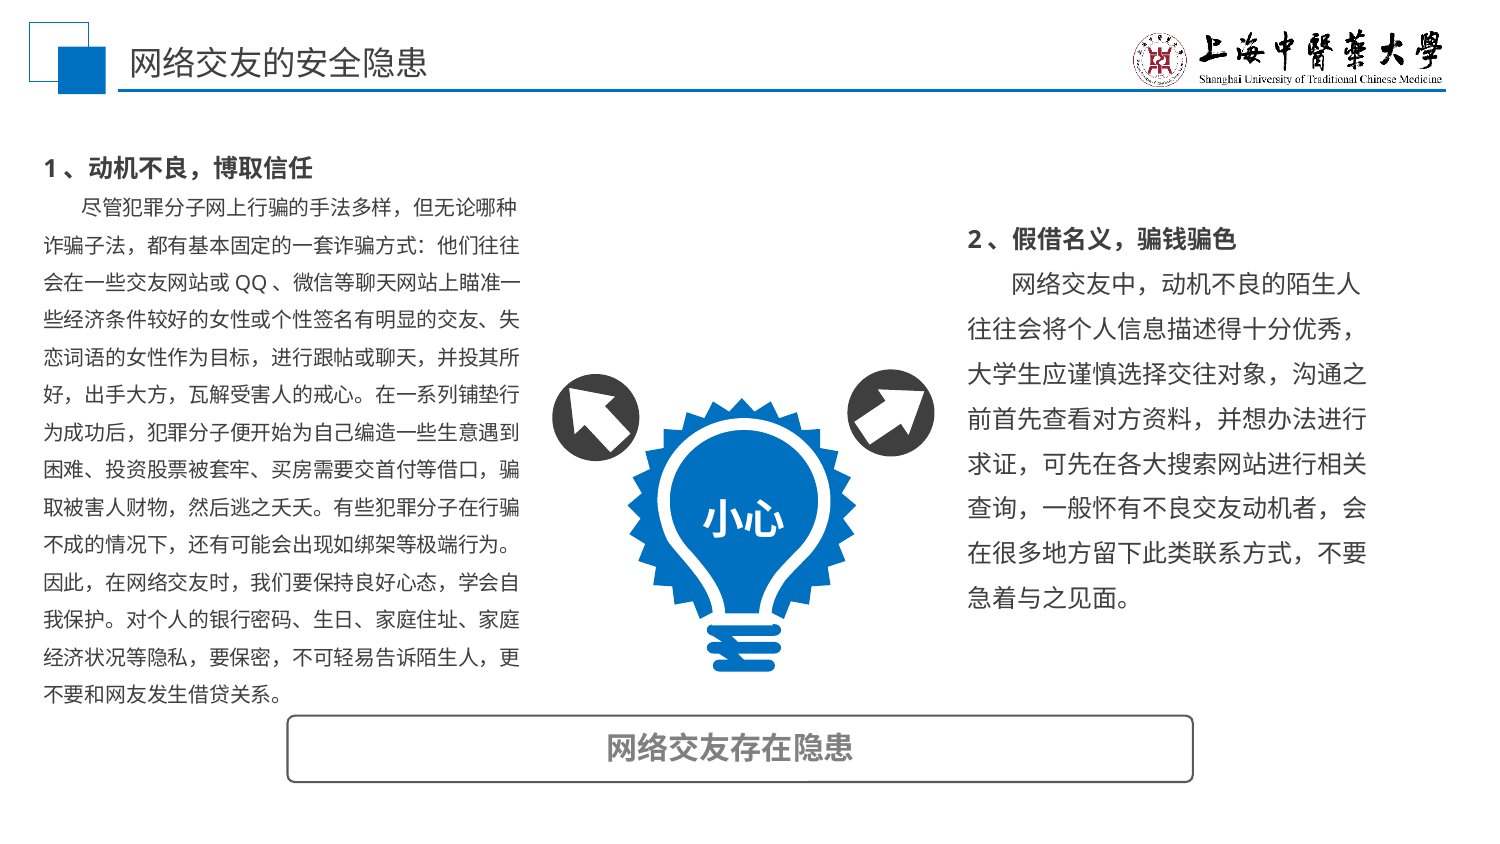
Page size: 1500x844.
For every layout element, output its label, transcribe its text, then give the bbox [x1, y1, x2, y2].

text_box [551, 372, 636, 463]
text_box 网络交友存在隐患 [591, 721, 910, 774]
text_box 2、假借名义，骗钱骗色 网络交友中，动机不良的陌生人往往会将个人信息描述得十分优秀，大学生应谨慎选择交往对象，沟通之前首先查看对方资料，并想办法进行求证，可先在各大搜索网站进行相关查询，一般怀有不良交友动机者，会在很多地方留下此类联系方式，不要急着与之见面。 [952, 201, 1386, 666]
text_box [627, 398, 857, 672]
text_box [57, 46, 107, 95]
text_box [28, 21, 89, 83]
text_box [286, 714, 1194, 784]
text_box 1、动机不良，博取信任 尽管犯罪分子网上行骗的手法多样，但无论哪种诈骗子法，都有基本固定的一套诈骗方式：他们往往会在一些交友网站或QQ、微信等聊天网站上瞄准一些经济条件较好的女性或个性签名有明显的交友、失恋词语的女性作为目标，进行跟帖或聊天，并投其所好，出手大方，瓦解受害人的戒心。在一系列铺垫行为成功后，犯罪分子便开始为自己编造一些生意遇到困难、投资股票被套牢、买房需要交首付等借口，骗取被害人财物，然后逃之夭夭。有些犯罪分子在行骗不成的情况下，还有可能会出现如绑架等极端行为。因此，在网络交友时，我们要保持良好心态，学会自我保护。对个人的银行密码、生日、家庭住址、家庭经济状况等隐私，要保密，不可轻易告诉陌生人，更不要和网友发生借贷关系。 [28, 129, 541, 714]
text_box [848, 368, 936, 458]
picture [1133, 29, 1442, 87]
text_box 网络交友的安全隐患 [116, 35, 557, 89]
